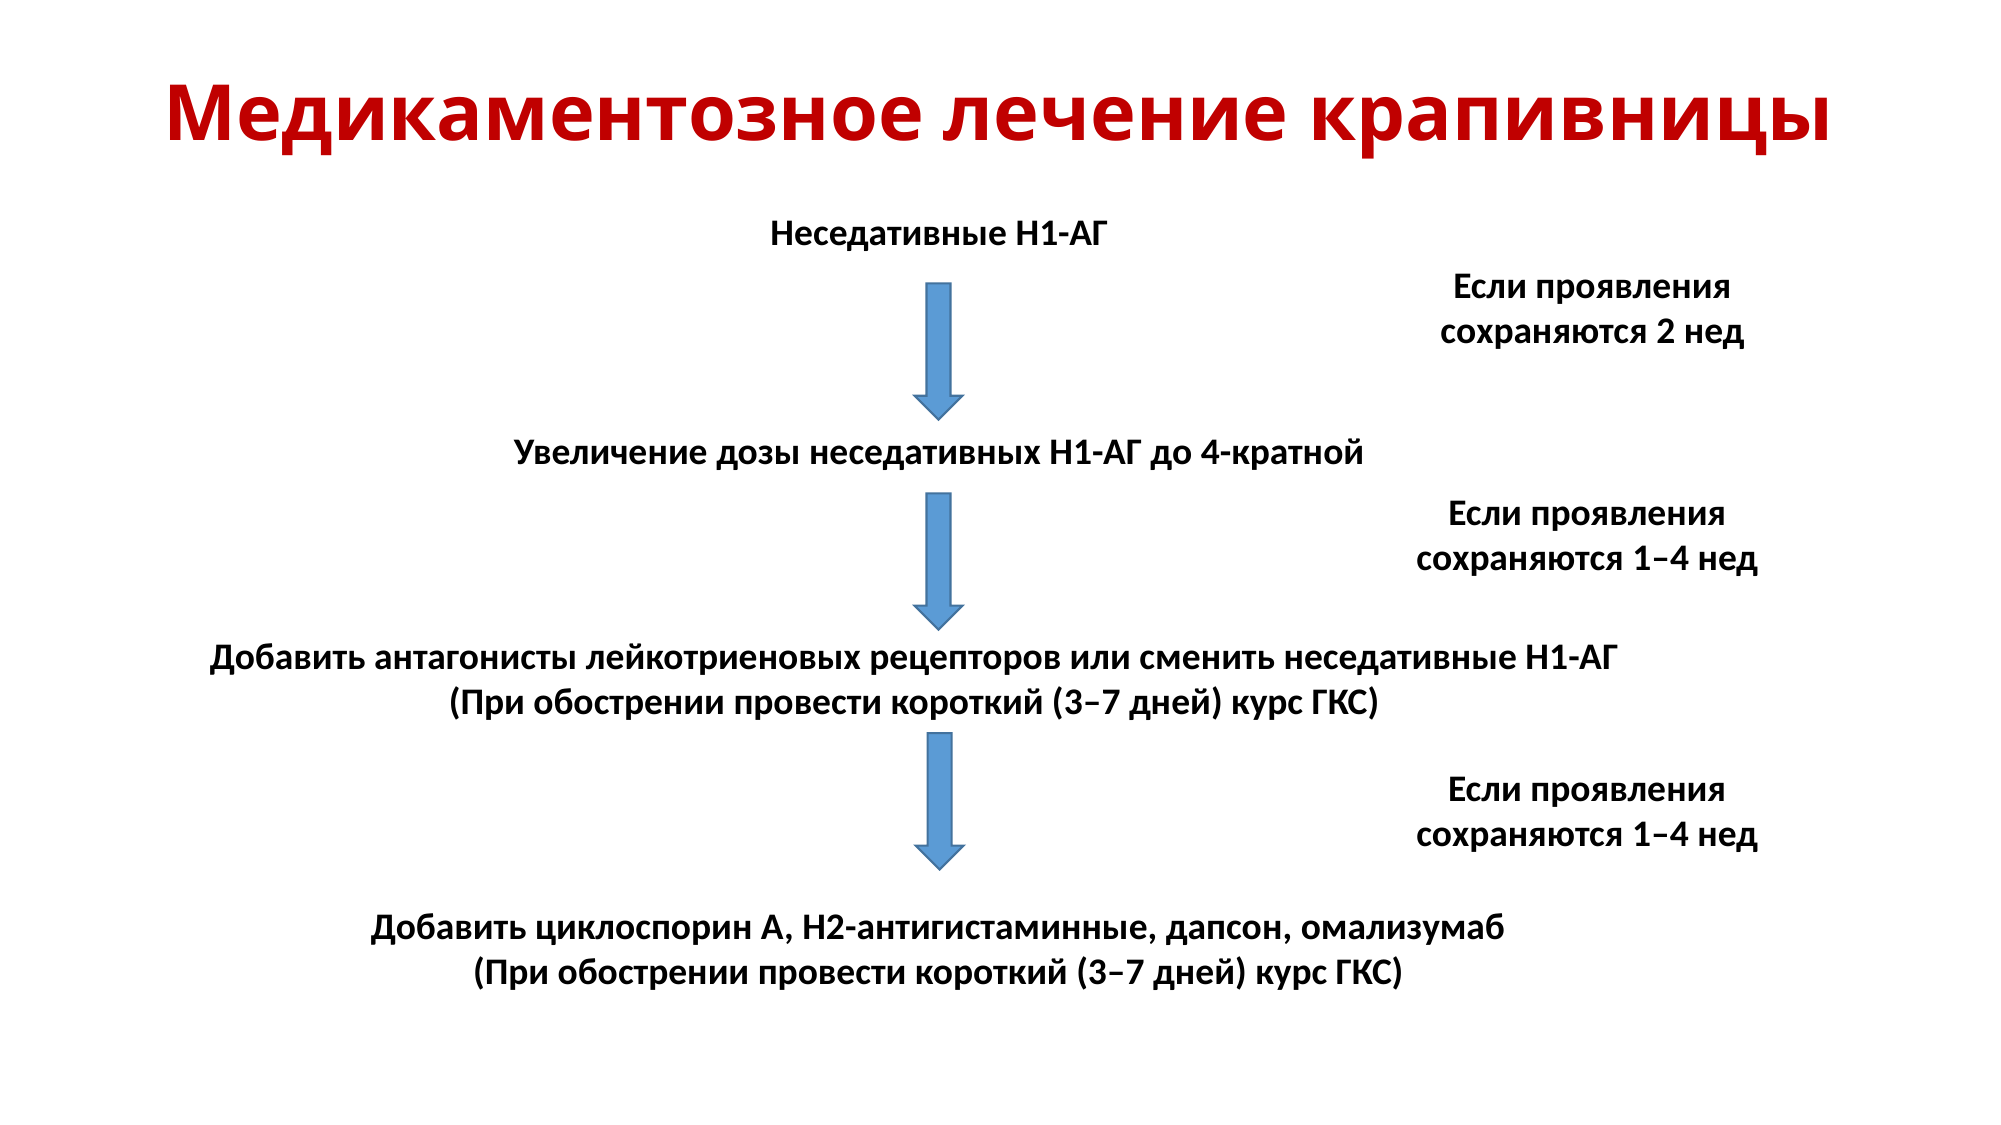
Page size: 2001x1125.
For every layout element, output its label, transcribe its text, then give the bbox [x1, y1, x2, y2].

text_box [912, 492, 965, 632]
text_box Если проявления сохраняются 1–4 нед [1391, 756, 1784, 862]
text_box Увеличение дозы неседативных Н1-АГ до 4-кратной [499, 419, 1380, 480]
text_box Если проявления сохраняются 1–4 нед [1398, 480, 1776, 585]
text_box Неседативные Н1-АГ [695, 201, 1184, 261]
text_box Добавить циклоспорин А, Н2-антигистаминные, дапсон, омализумаб (При обострении провести короткий (3–7 дней) курс ГКС) [353, 894, 1524, 1000]
text_box [913, 732, 967, 871]
text_box [912, 282, 965, 422]
text_box Добавить антагонисты лейкотриеновых рецепторов или сменить неседативные Н1-АГ (При обострении провести короткий (3–7 дней) курс ГКС) [183, 624, 1646, 730]
title Медикаментозное лечение крапивницы [136, 55, 1862, 175]
text_box Если проявления сохраняются 2 нед [1419, 253, 1766, 359]
